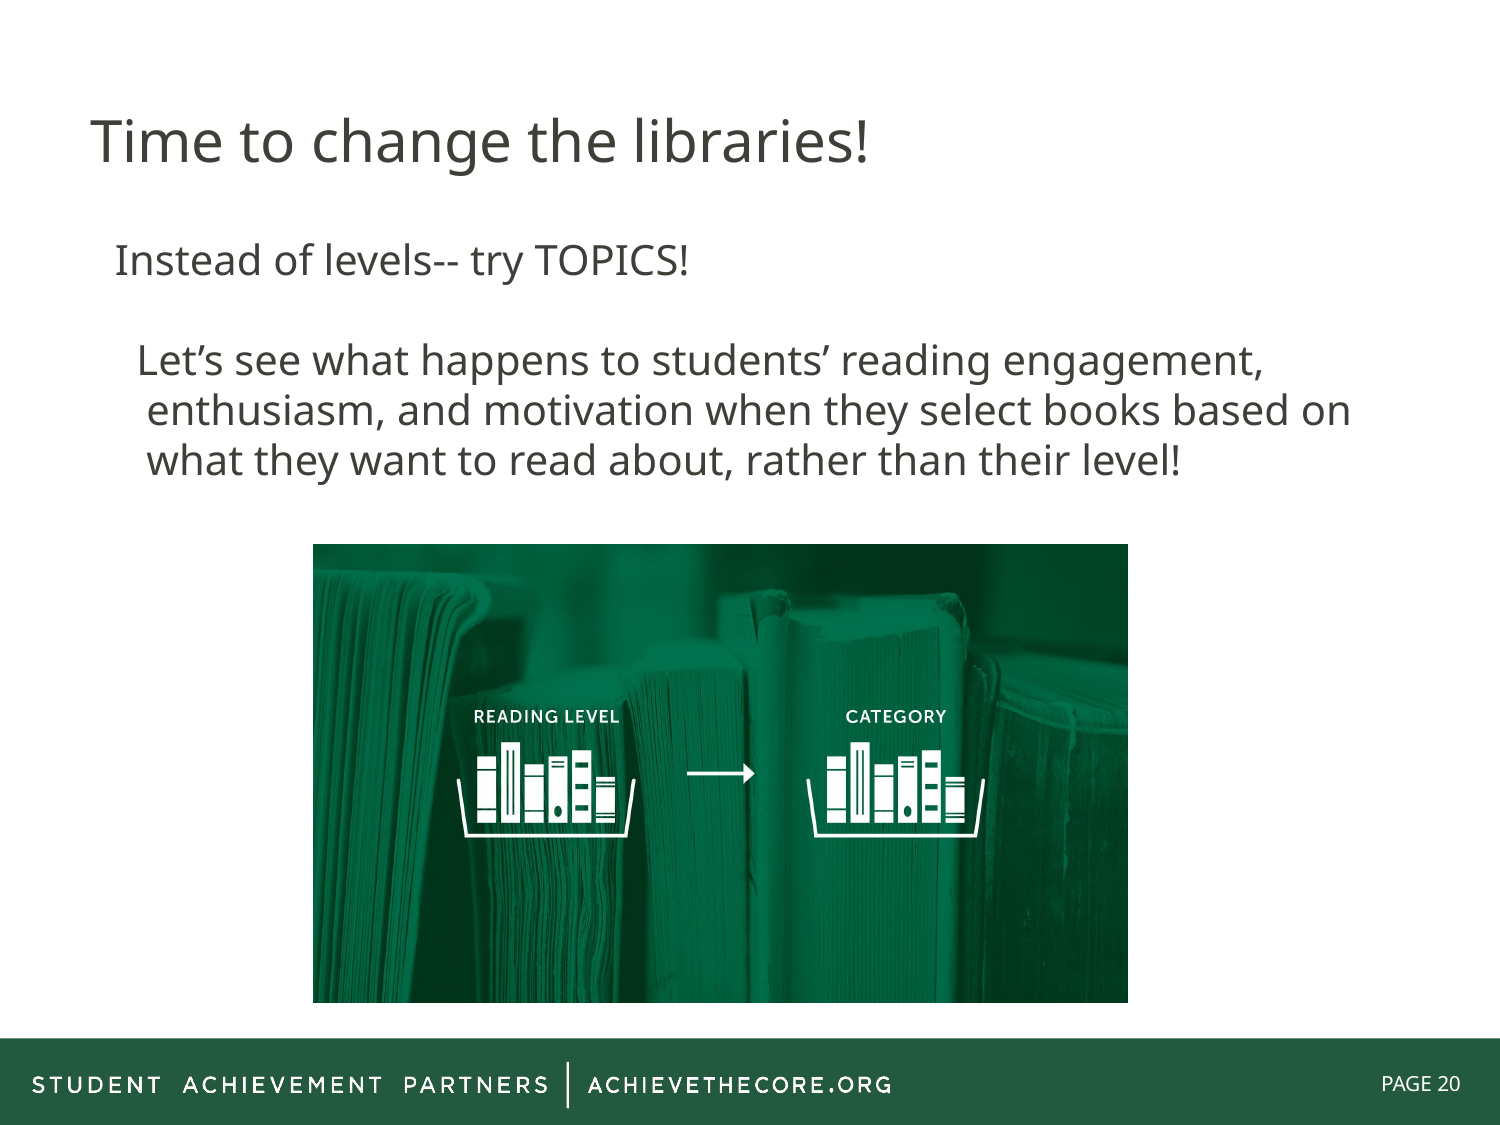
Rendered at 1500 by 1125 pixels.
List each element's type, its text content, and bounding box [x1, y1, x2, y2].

picture [12, 1055, 911, 1112]
list Instead of levels-- try TOPICS! Let’s see what happens to students’ reading engagement, enthusiasm, and motivation when they select books based on what they want to read about, rather than their level! [75, 218, 1425, 961]
picture [313, 544, 1128, 1003]
title Time to change the libraries! [75, 45, 1425, 218]
